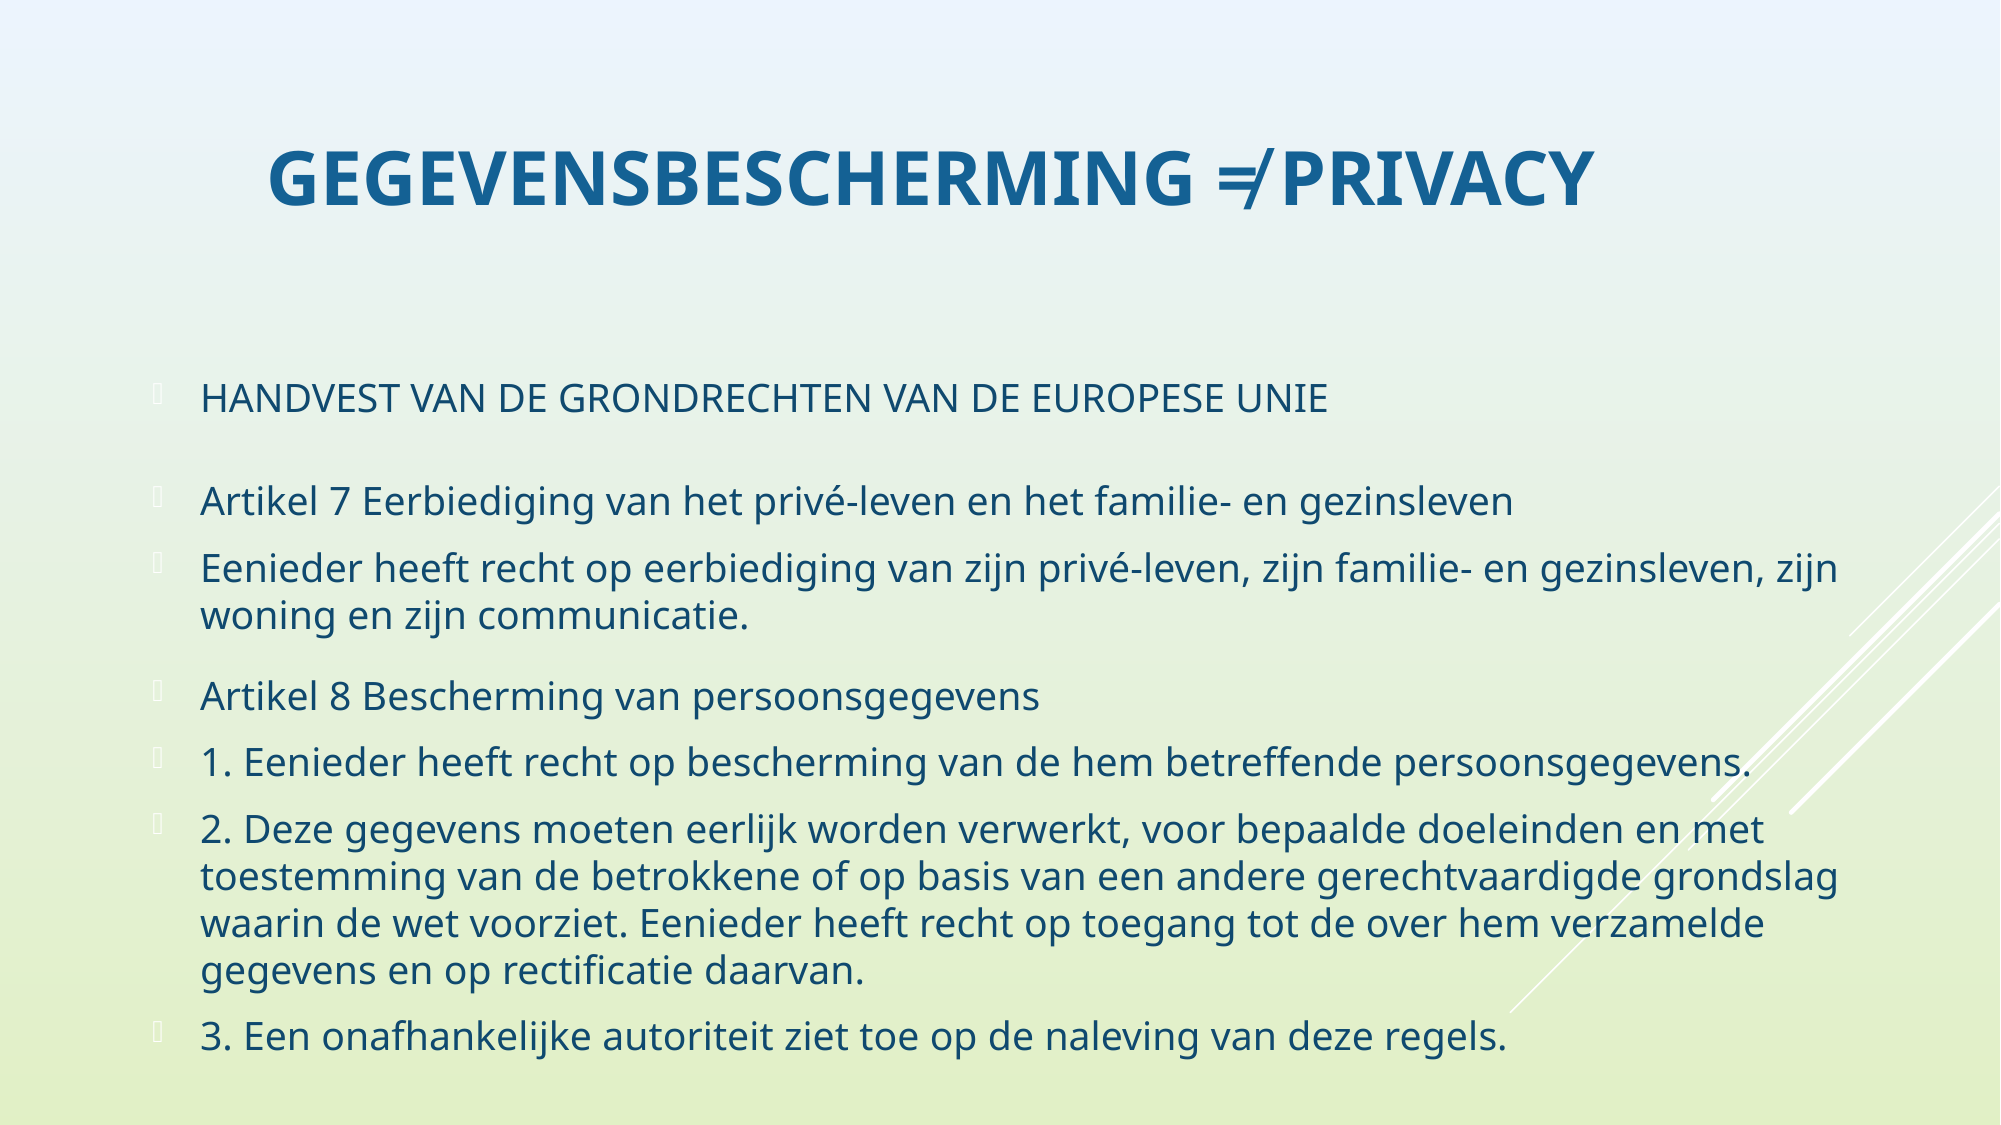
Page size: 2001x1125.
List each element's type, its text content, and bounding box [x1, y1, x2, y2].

list HANDVEST VAN DE GRONDRECHTEN VAN DE EUROPESE UNIE Artikel 7 Eerbiediging van het privé-leven en het familie- en gezinsleven Eenieder heeft recht op eerbiediging van zijn privé-leven, zijn familie- en gezinsleven, zijn woning en zijn communicatie. Artikel 8 Bescherming van persoonsgegevens 1. Eenieder heeft recht op bescherming van de hem betreffende persoonsgegevens. 2. Deze gegevens moeten eerlijk worden verwerkt, voor bepaalde doeleinden en met toestemming van de betrokkene of op basis van een andere gerechtvaardigde grondslag waarin de wet voorziet. Eenieder heeft recht op toegang tot de over hem verzamelde gegevens en op rectificatie daarvan. 3. Een onafhankelijke autoriteit ziet toe op de naleving van deze regels. [137, 299, 1863, 1078]
title Gegevensbescherming ≠ Privacy [231, 52, 1632, 299]
